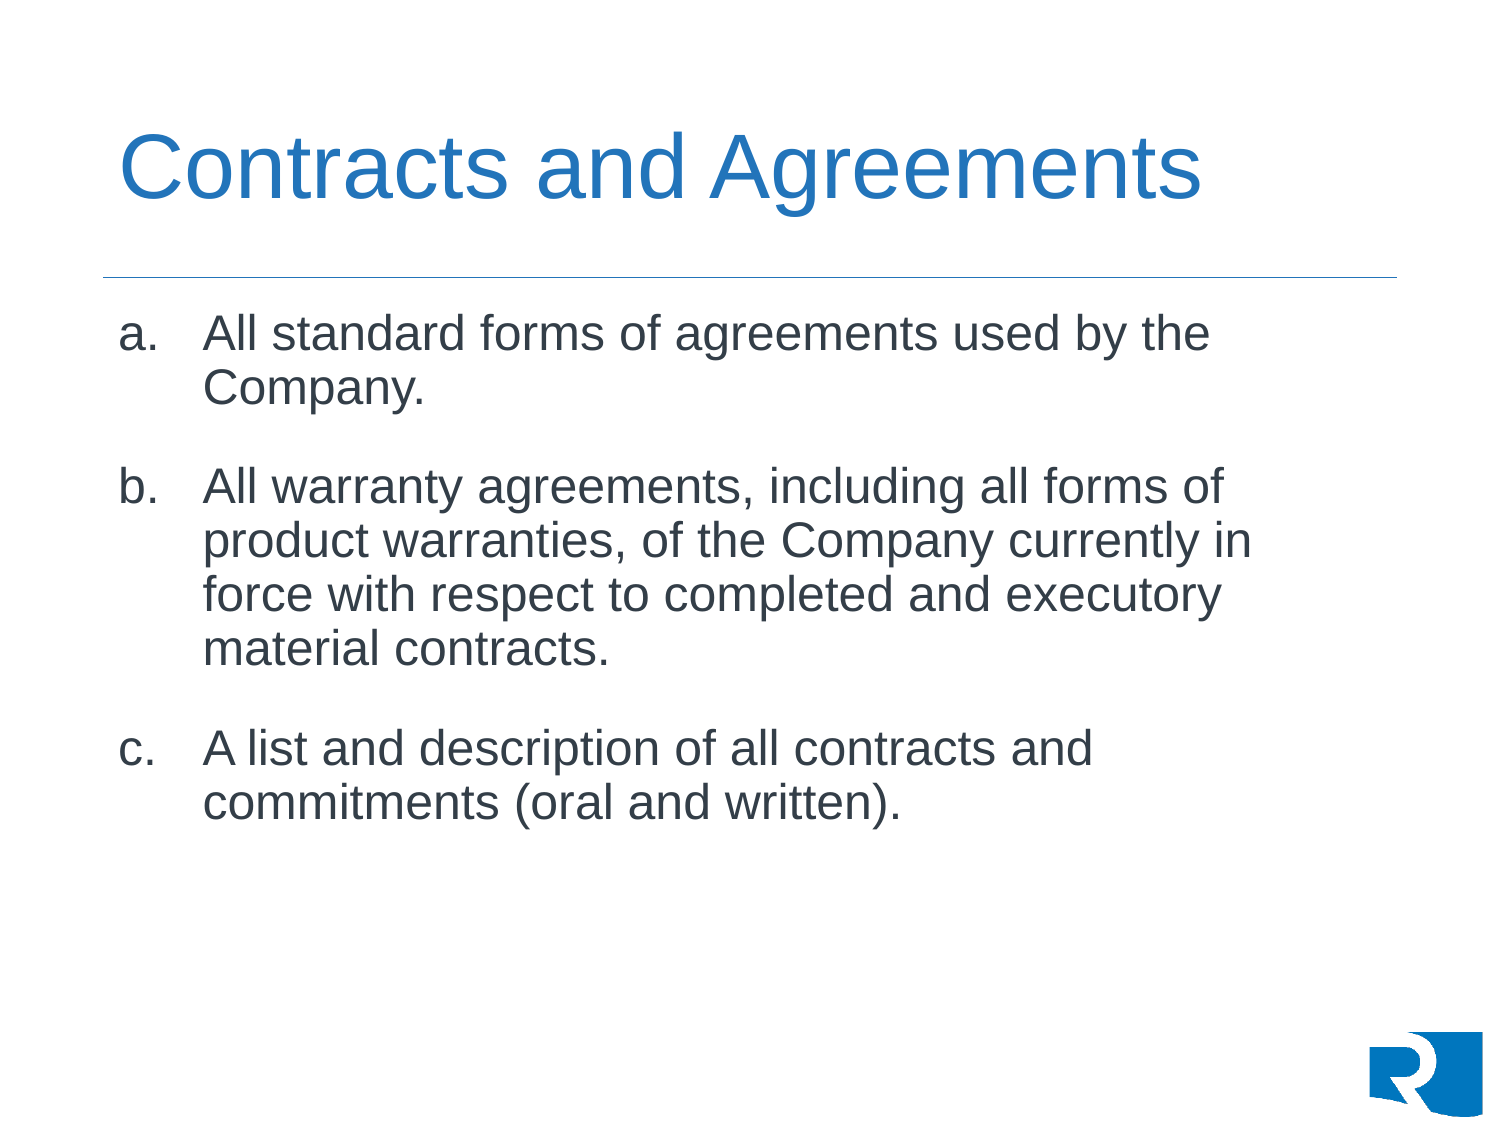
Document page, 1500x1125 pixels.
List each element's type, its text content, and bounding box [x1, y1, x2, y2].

list All standard forms of agreements used by the Company. All warranty agreements, including all forms of product warranties, of the Company currently in force with respect to completed and executory material contracts. A list and description of all contracts and commitments (oral and written). [103, 299, 1382, 1014]
picture [1369, 1032, 1487, 1117]
title Contracts and Agreements [103, 59, 1397, 278]
